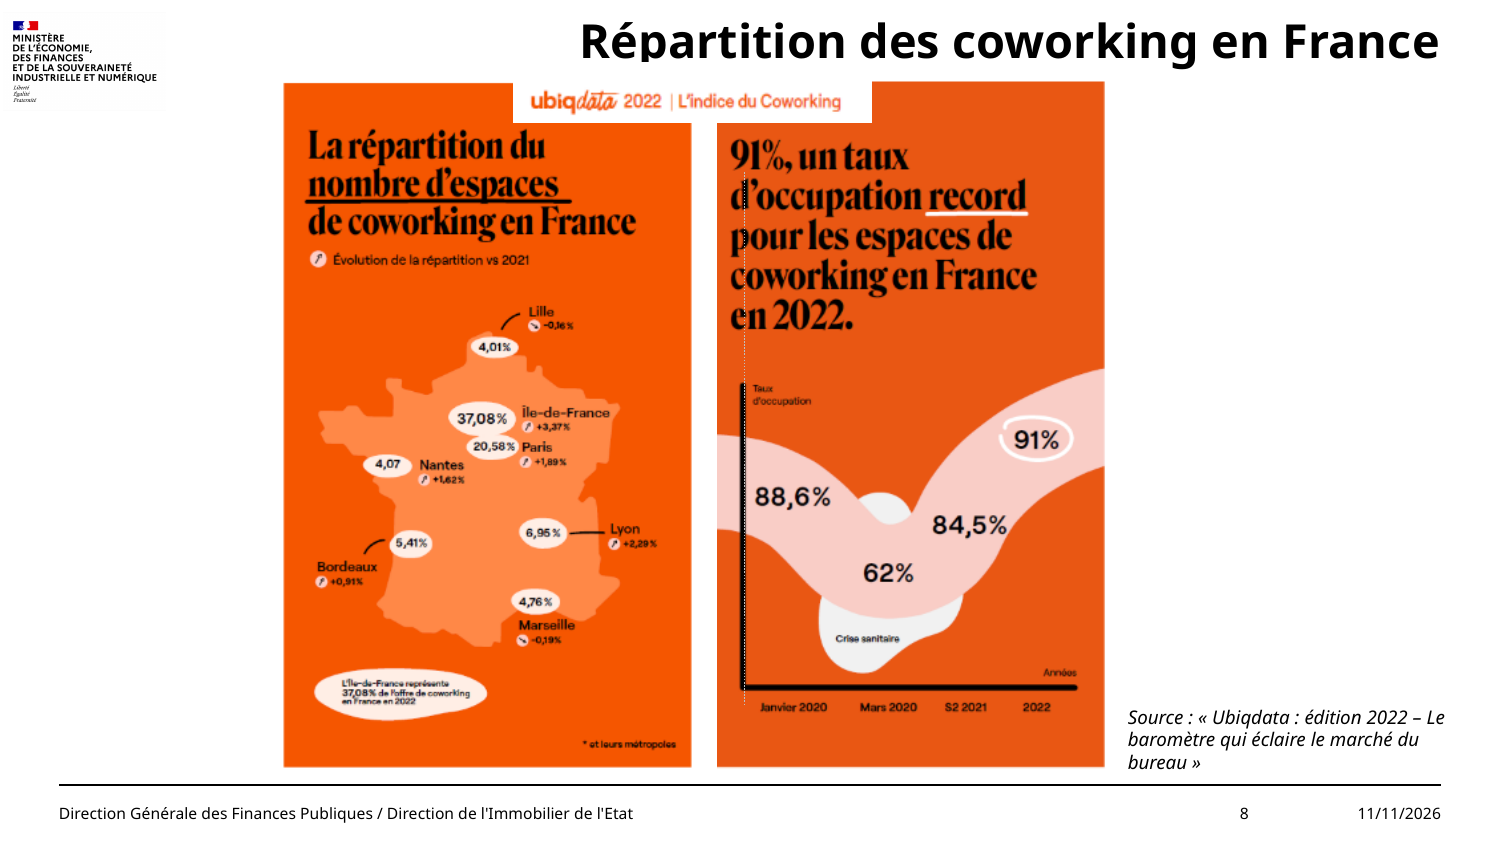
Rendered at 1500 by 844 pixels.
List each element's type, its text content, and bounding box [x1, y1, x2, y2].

footer Direction Générale des Finances Publiques / Direction de l'Immobilier de l'Etat [59, 784, 1027, 844]
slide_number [1249, 784, 1441, 844]
slide_number 8 [1027, 784, 1249, 844]
picture [3, 12, 166, 111]
picture [277, 61, 1110, 777]
text_box Source : « Ubiqdata : édition 2022 – Le baromètre qui éclaire le marché du bureau » [1128, 705, 1447, 751]
list Répartition des coworking en France [183, 12, 1441, 131]
